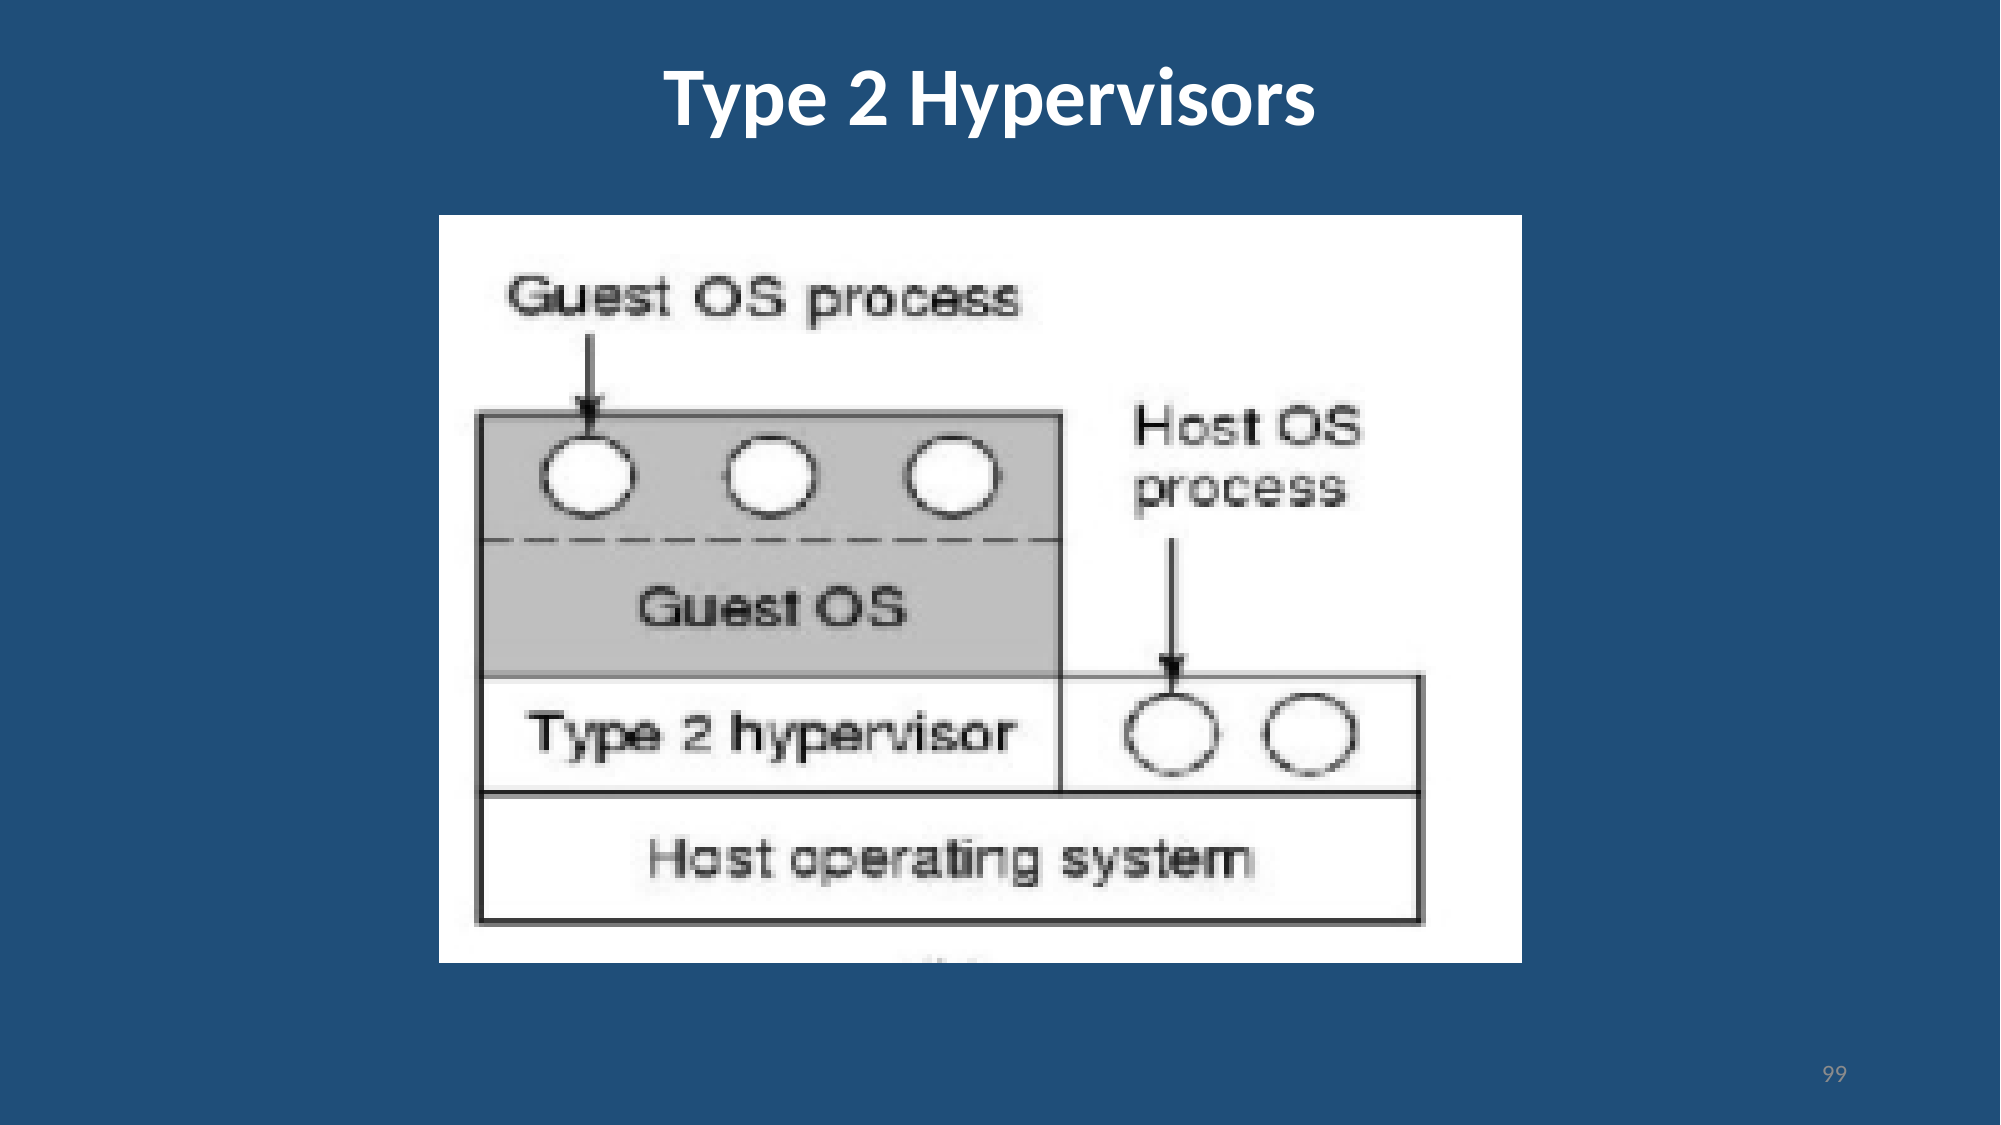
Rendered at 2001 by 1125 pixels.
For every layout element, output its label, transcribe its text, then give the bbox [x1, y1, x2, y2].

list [439, 215, 1522, 963]
title Type 2 Hypervisors [137, 51, 1863, 145]
slide_number 99 [1412, 1042, 1863, 1103]
